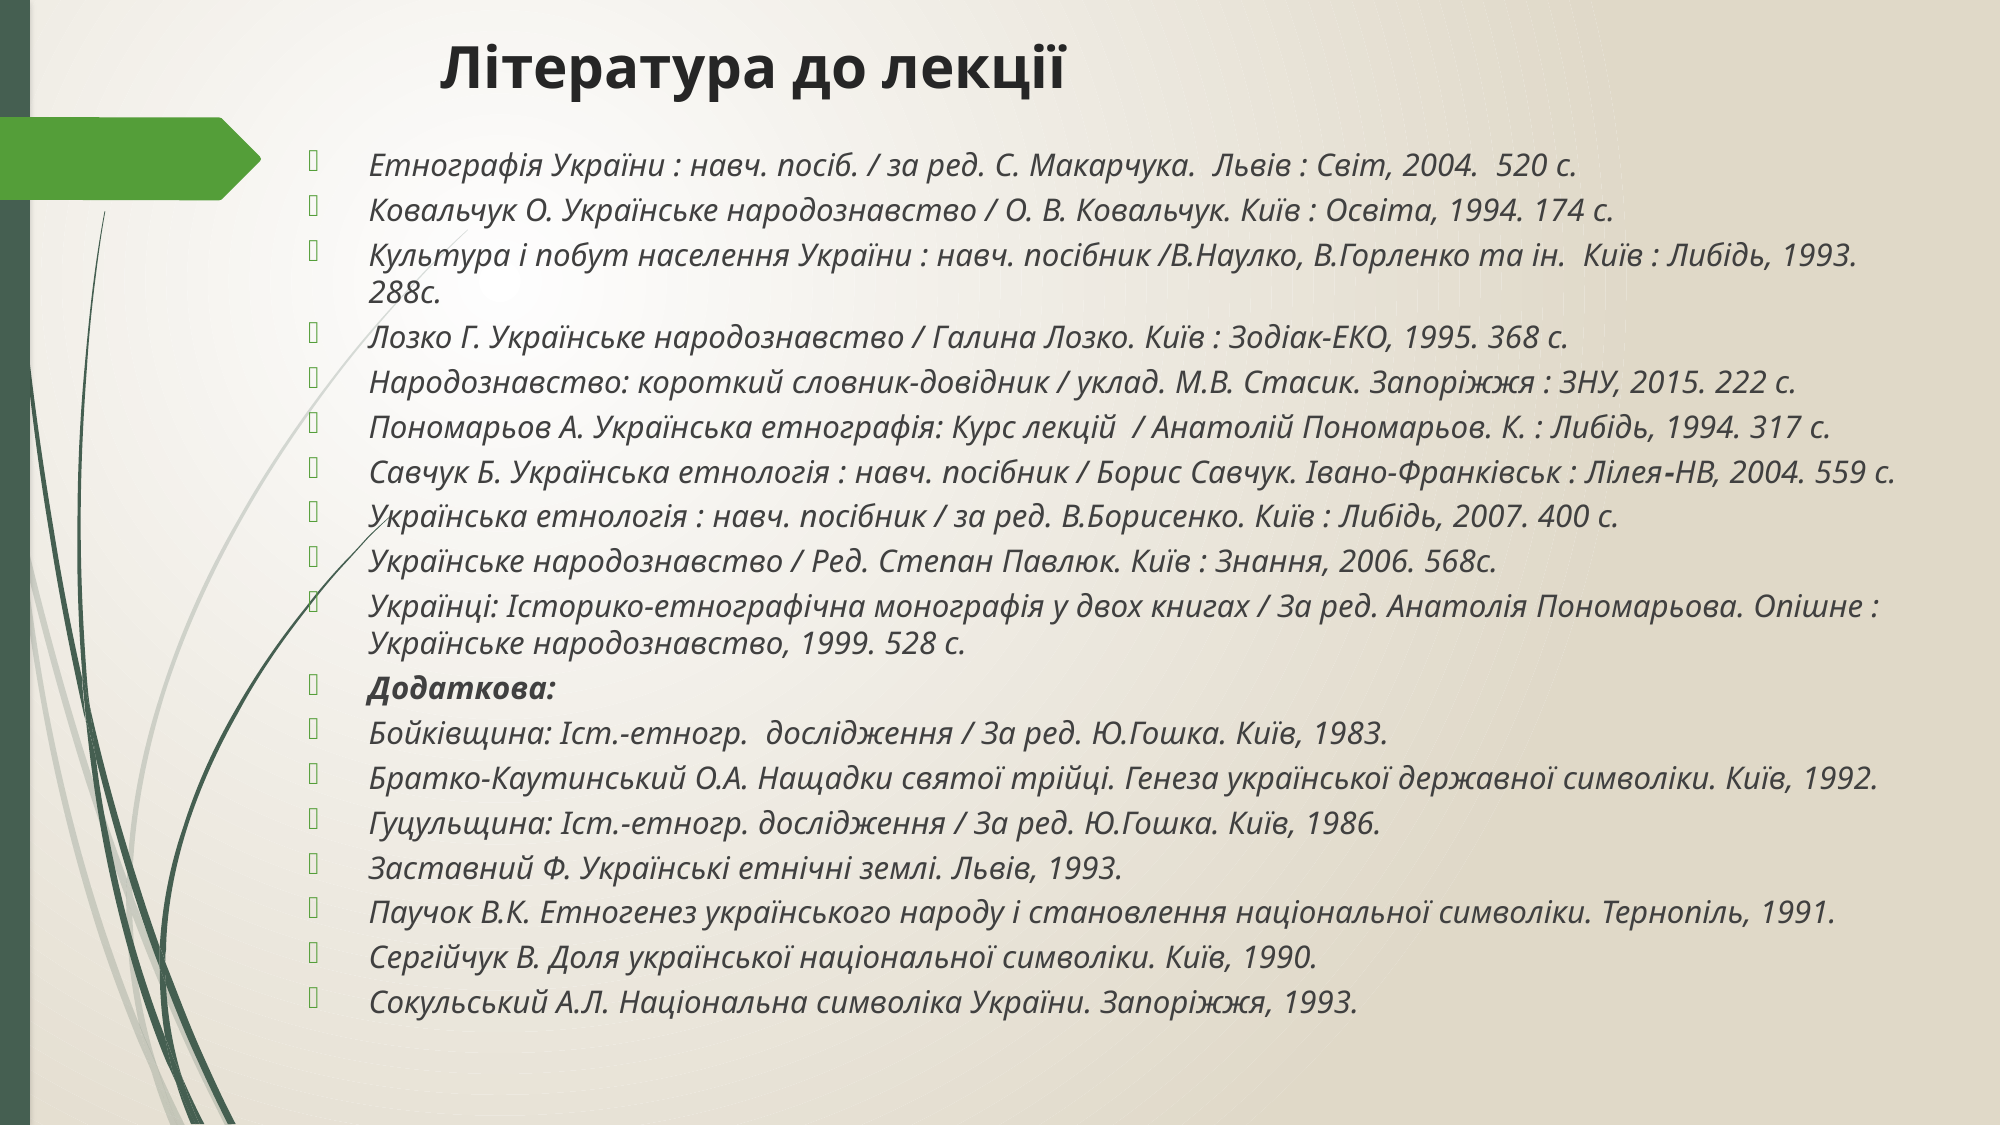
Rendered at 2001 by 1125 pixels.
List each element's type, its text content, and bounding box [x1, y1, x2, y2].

title Література до лекції [425, 22, 1888, 117]
list Етнографія України : навч. посіб. / за ред. С. Макарчука. Львів : Світ, 2004. 520 с. Ковальчук О. Українське народознавство / О. В. Ковальчук. Київ : Освіта, 1994. 174 с. Культура і побут населення України : навч. посібник /В.Наулко, В.Горленко та ін. Київ : Либідь, 1993. 288с. Лозко Г. Українське народознавство / Галина Лозко. Київ : Зодіак-ЕКО, 1995. 368 с. Народознавство: короткий словник-довідник / уклад. М.В. Стасик. Запоріжжя : ЗНУ, 2015. 222 с. Пономарьов А. Українська етнографія: Курс лекцій / Анатолій Пономарьов. К. : Либідь, 1994. 317 с. Савчук Б. Українська етнологія : навч. посібник / Борис Савчук. Івано-Франківськ : Лілея-НВ, 2004. 559 с. Українська етнологія : навч. посібник / за ред. В.Борисенко. Київ : Либідь, 2007. 400 с. Українське народознавство / Ред. Степан Павлюк. Київ : Знання, 2006. 568с. Українці: Історико-етнографічна монографія у двох книгах / За ред. Анатолія Пономарьова. Опішне : Українське народознавство, 1999. 528 с. Додаткова: Бойківщина: Іст.-етногр. дослідження / За ред. Ю.Гошка. Київ, 1983. Братко-Каутинський О.А. Нащадки святої трійці. Генеза української державної символіки. Київ, 1992. Гуцульщина: Іст.-етногр. дослідження / За ред. Ю.Гошка. Київ, 1986. Заставний Ф. Українські етнічні землі. Львів, 1993. Паучок В.К. Етногенез українського народу і становлення національної символіки. Тернопіль, 1991. Сергійчук В. Доля української національної символіки. Київ, 1990. Сокульський А.Л. Національна символіка України. Запоріжжя, 1993. [293, 137, 1930, 1104]
